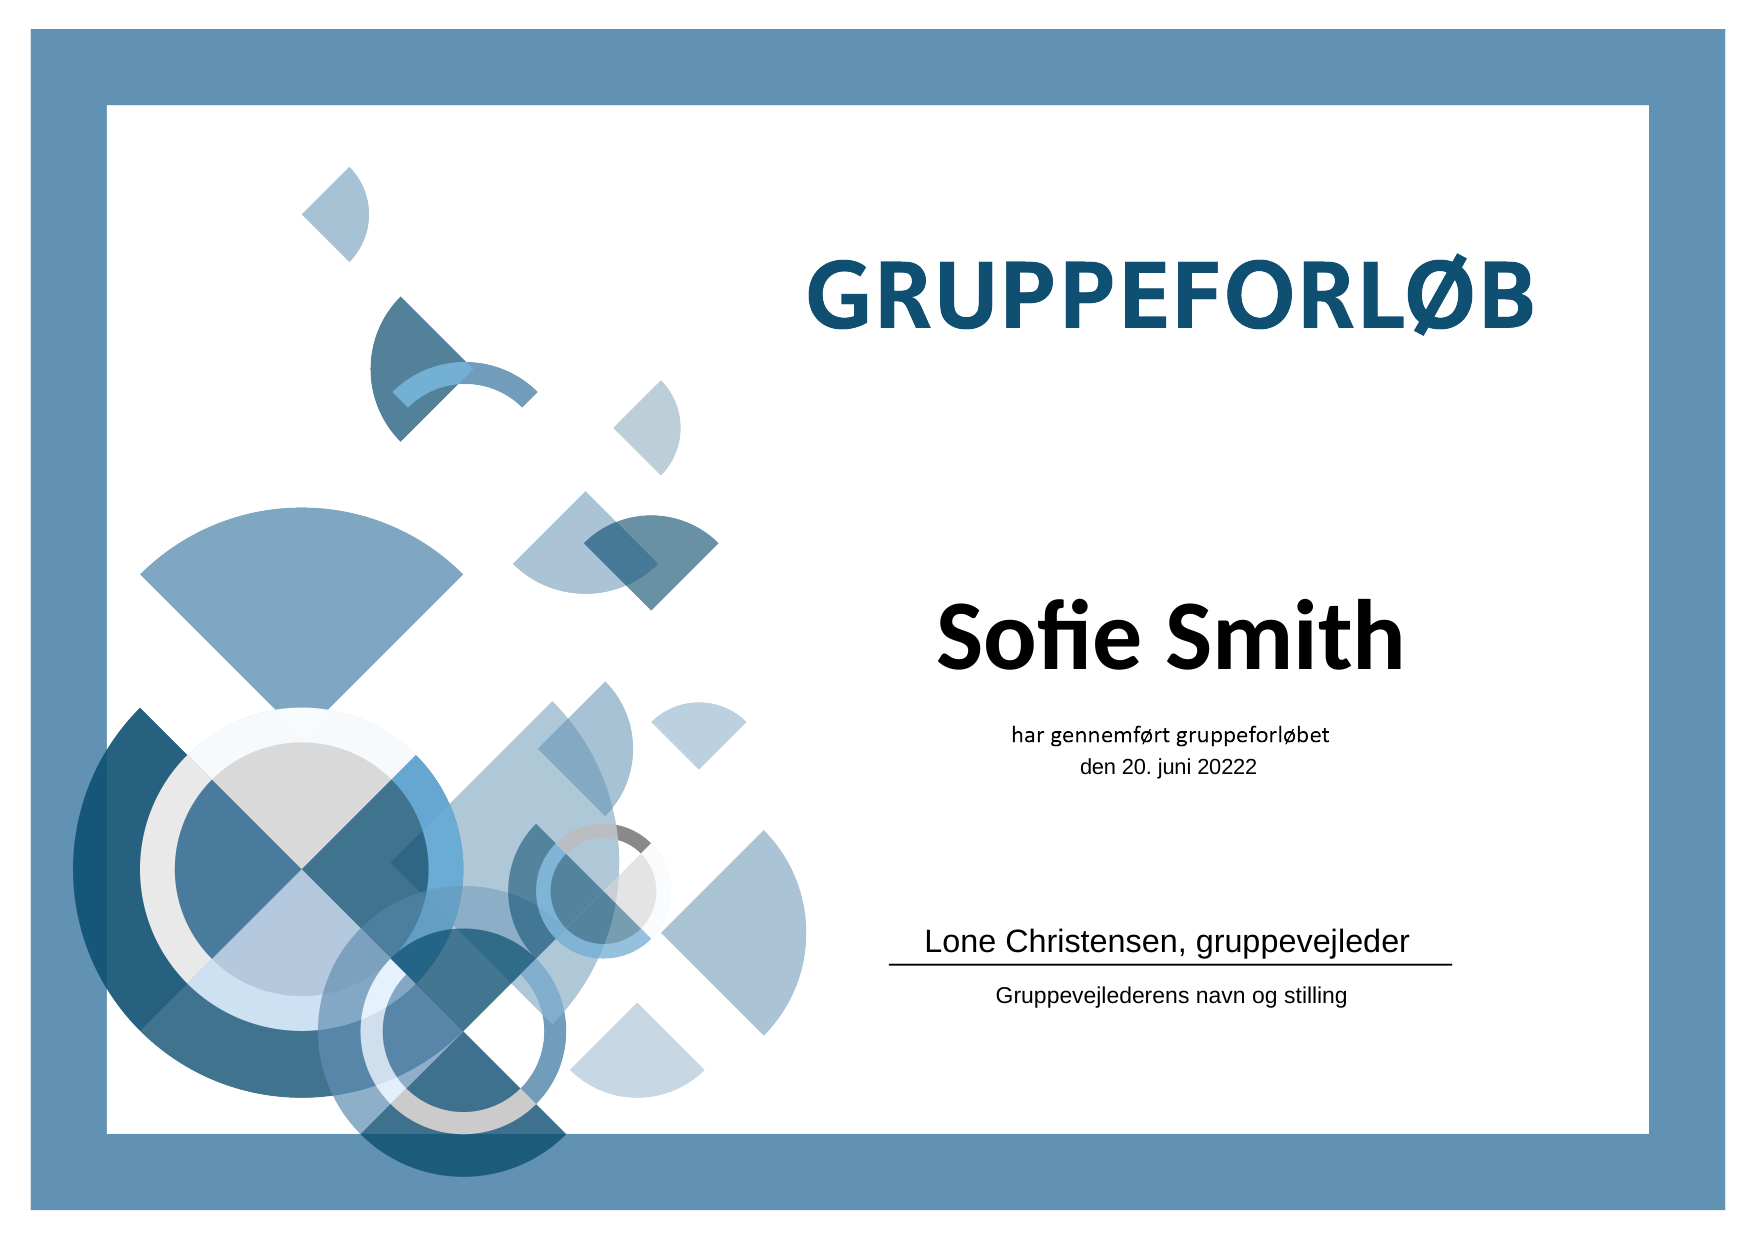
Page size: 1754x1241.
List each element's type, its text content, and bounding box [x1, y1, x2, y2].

text_box Sofie Smith [755, 424, 1588, 657]
text_box Lone Christensen, gruppevejleder [850, 913, 1493, 967]
text_box Gruppevejlederens navn og stilling [891, 972, 1452, 1016]
text_box den 20. juni 20222 [946, 745, 1398, 787]
picture [0, 0, 1754, 1240]
